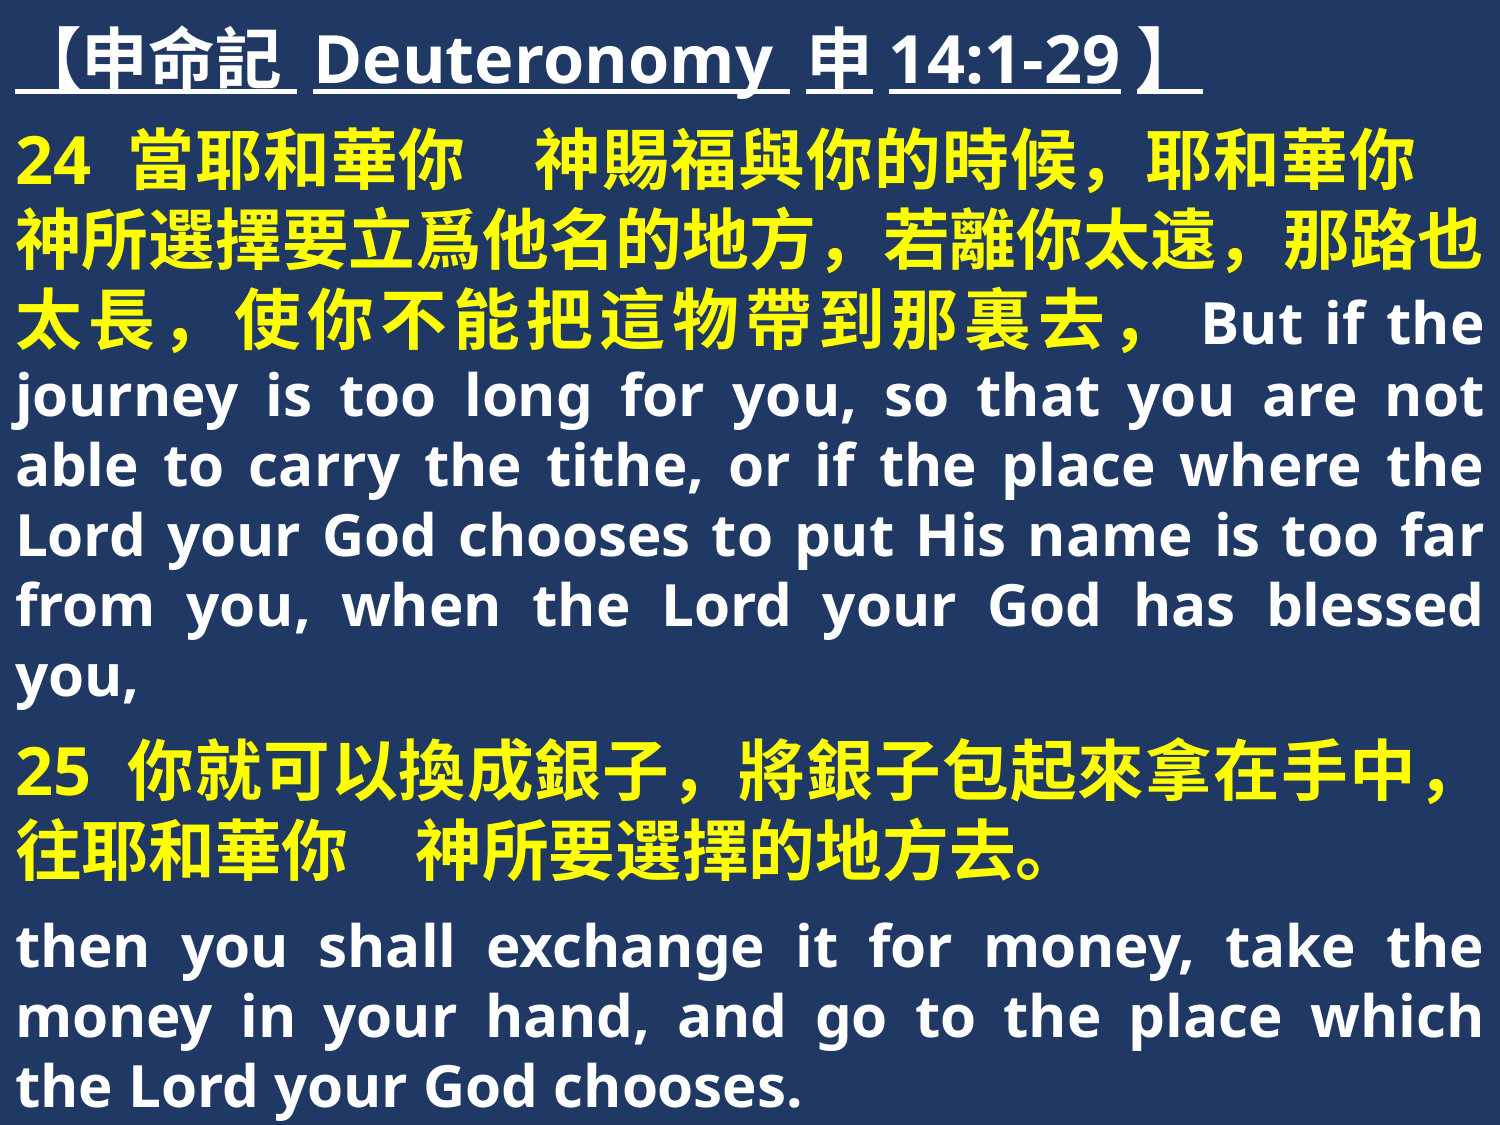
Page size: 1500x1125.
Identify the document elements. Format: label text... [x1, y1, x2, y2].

list 【申命記 Deuteronomy 申14:1-29】 24 當耶和華你 神賜福與你的時候，耶和華你 神所選擇要立爲他名的地方，若離你太遠，那路也太長，使你不能把這物帶到那裏去，But if the journey is too long for you, so that you are not able to carry the tithe, or if the place where the Lord your God chooses to put His name is too far from you, when the Lord your God has blessed you, 25 你就可以換成銀子，將銀子包起來拿在手中，往耶和華你 神所要選擇的地方去。 then you shall exchange it for money, take the money in your hand, and go to the place which the Lord your God chooses. [0, 0, 1500, 1125]
